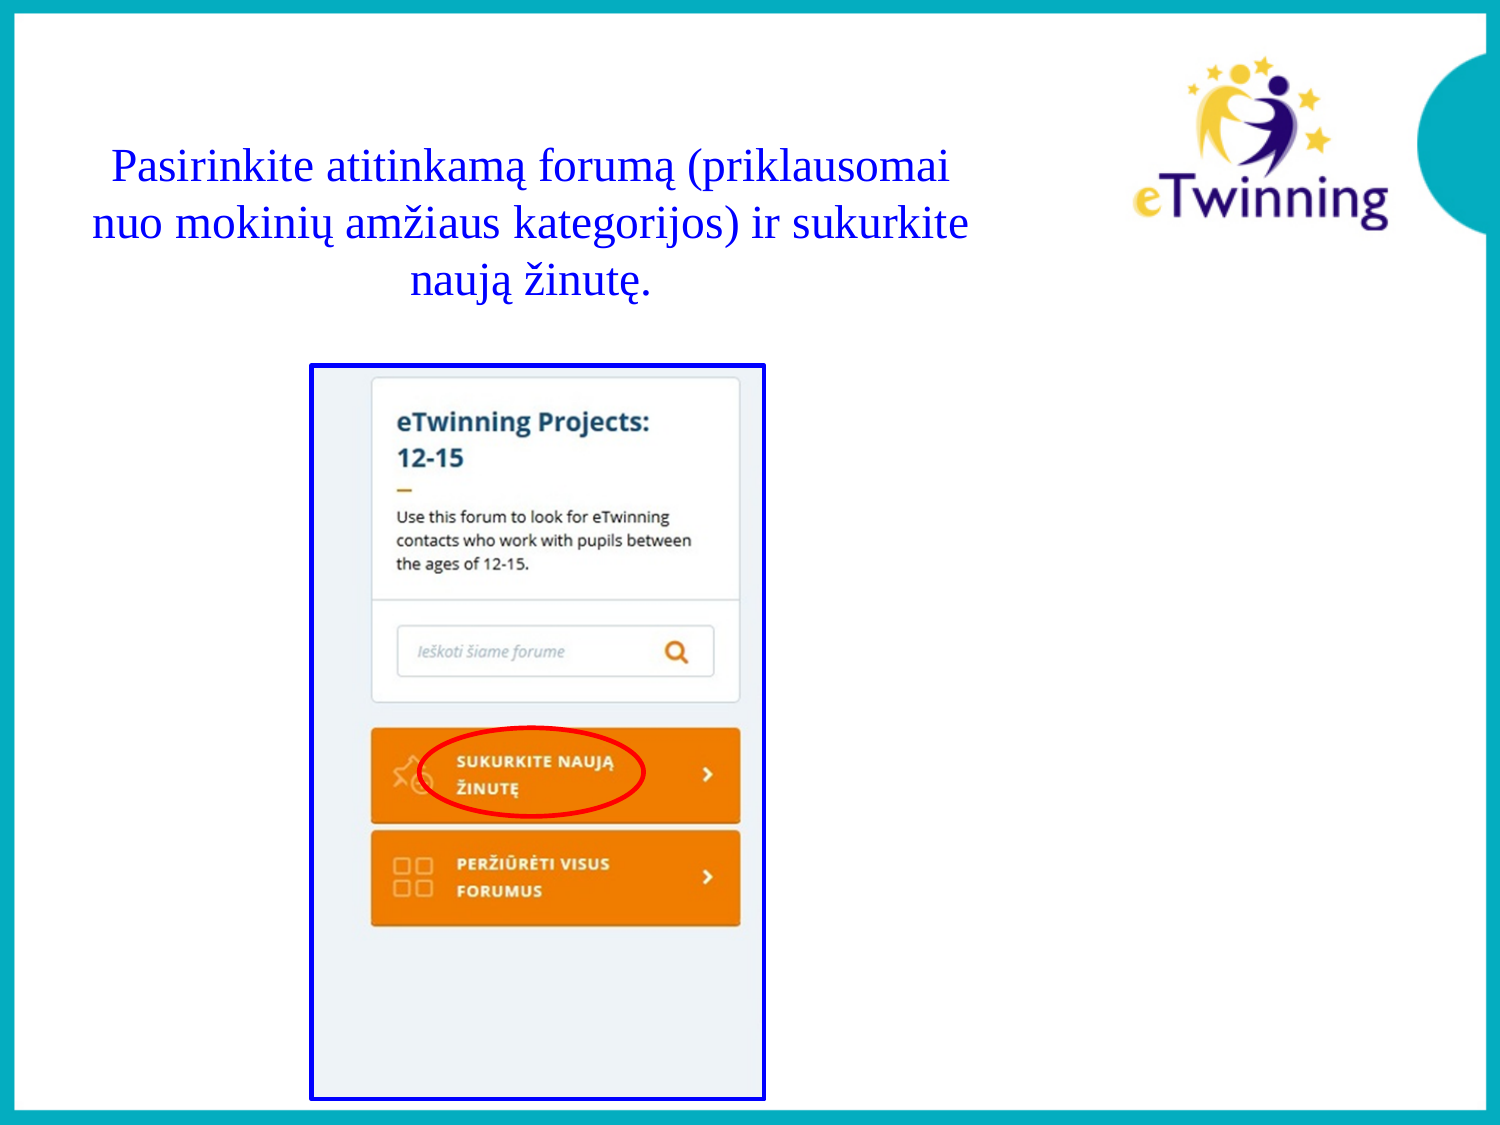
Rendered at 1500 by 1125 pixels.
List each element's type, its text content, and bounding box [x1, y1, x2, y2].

title Pasirinkite atitinkamą forumą (priklausomai nuo mokinių amžiaus kategorijos) ir sukurkite naują žinutę. [69, 125, 993, 313]
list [313, 367, 762, 1098]
picture [0, 0, 1500, 1125]
